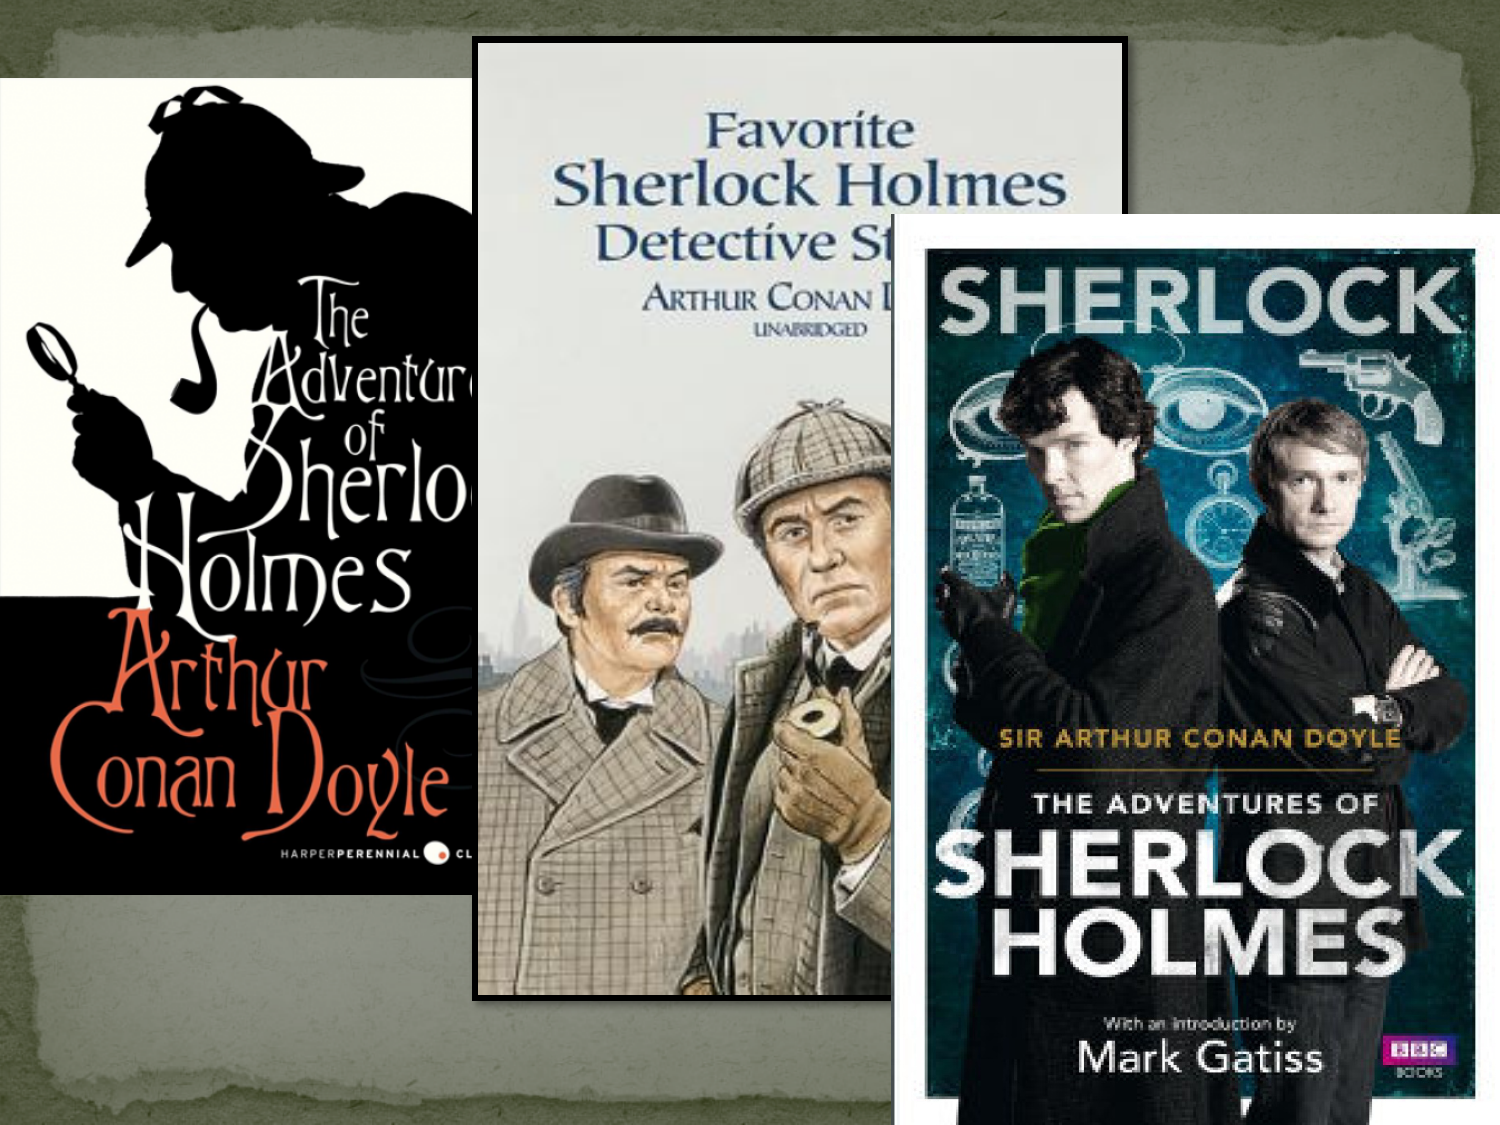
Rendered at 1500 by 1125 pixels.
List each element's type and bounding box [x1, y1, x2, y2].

picture [0, 78, 477, 896]
picture [478, 42, 1500, 1125]
